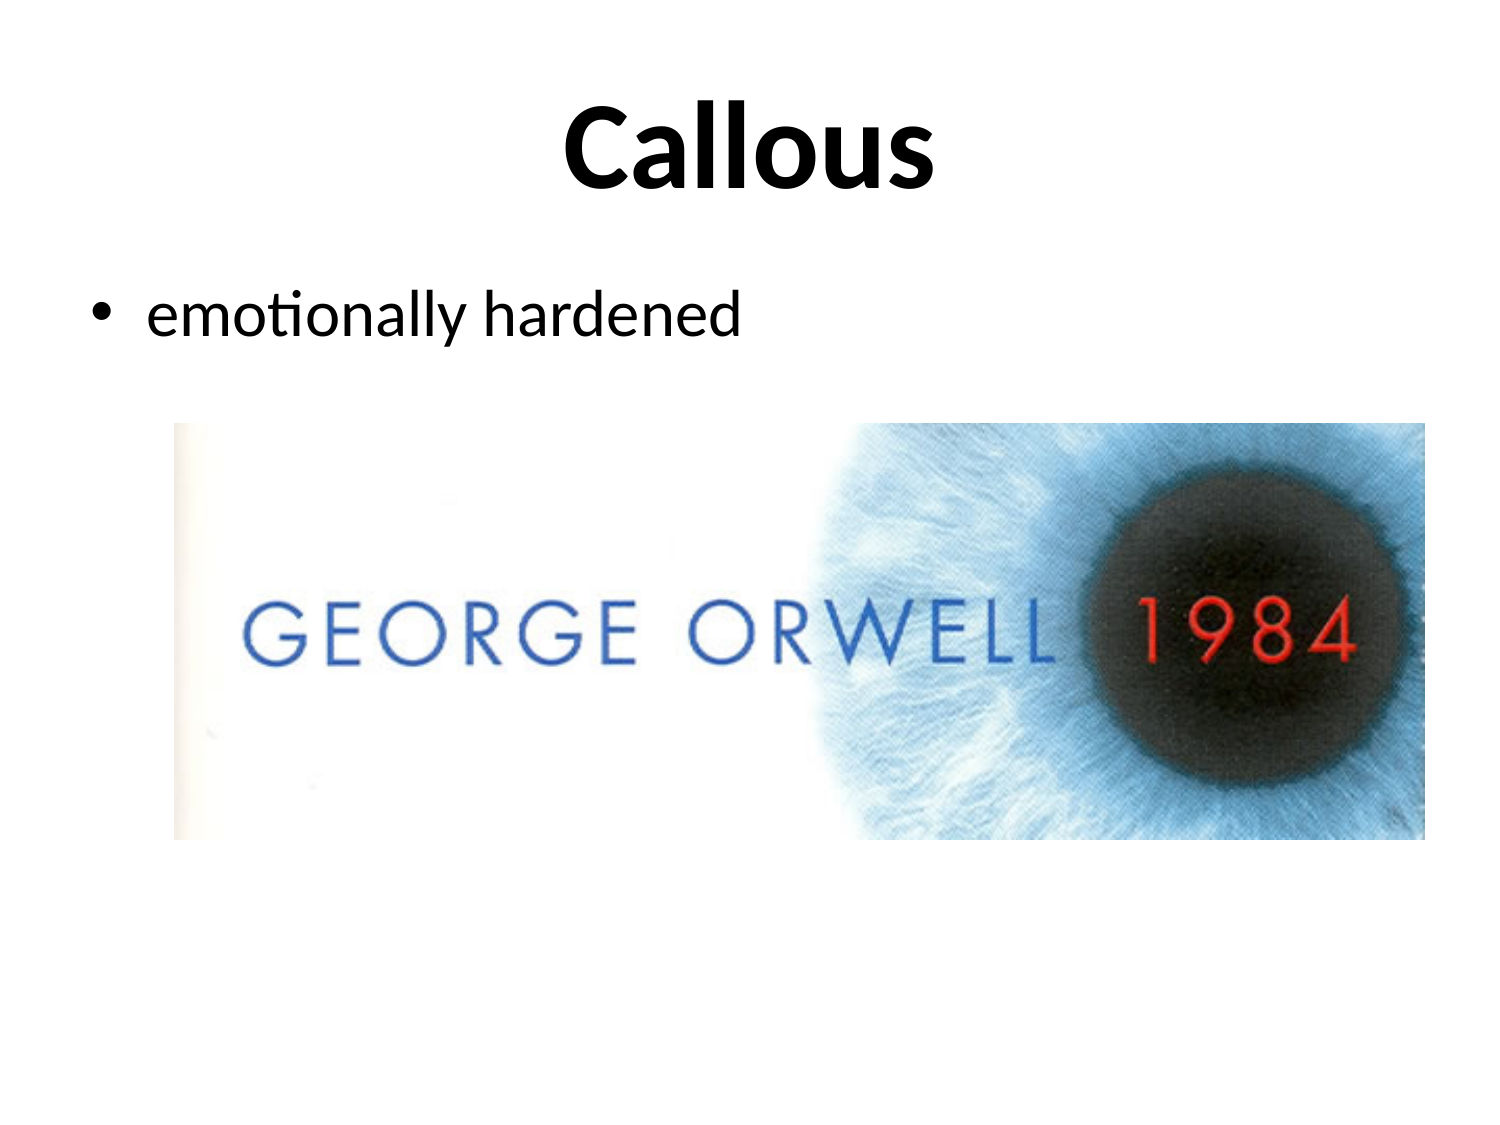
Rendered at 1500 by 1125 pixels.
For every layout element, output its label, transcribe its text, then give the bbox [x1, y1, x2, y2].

picture [174, 422, 1426, 841]
list emotionally hardened [75, 262, 1425, 1005]
title Callous [75, 45, 1425, 233]
